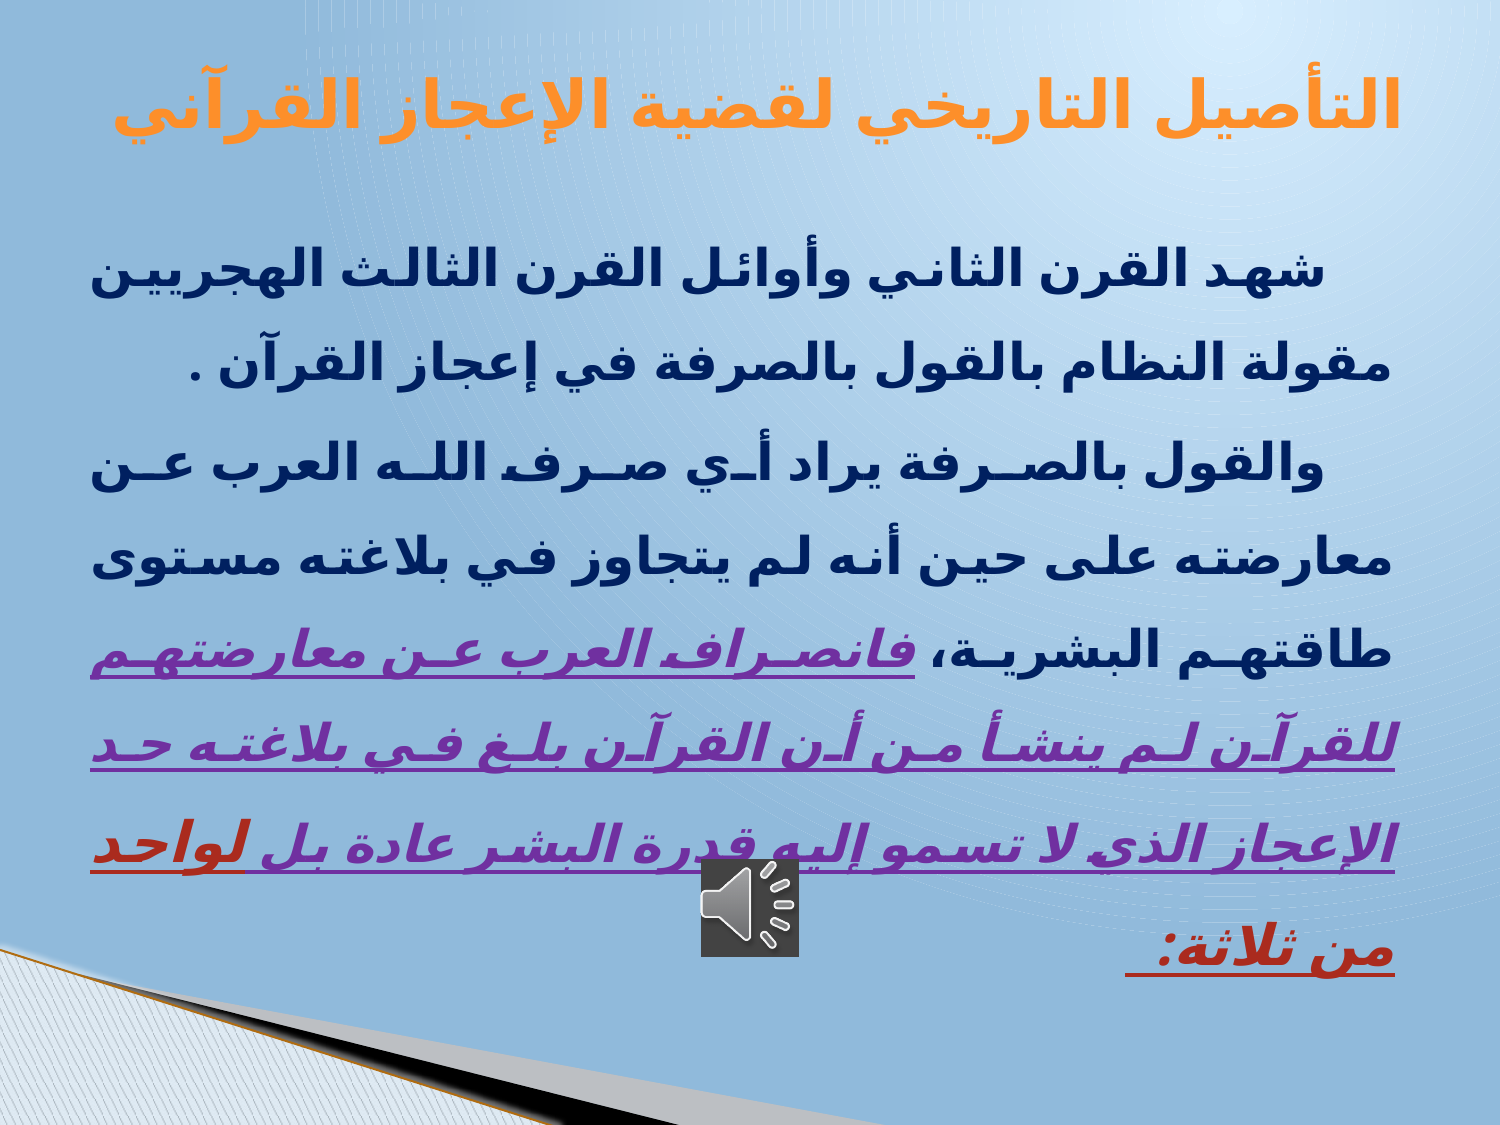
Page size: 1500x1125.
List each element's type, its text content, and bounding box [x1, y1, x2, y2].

picture [699, 857, 801, 959]
list شهد القرن الثاني وأوائل القرن الثالث الهجريين مقولة النظام بالقول بالصرفة في إعجاز القرآن . والقول بالصرفة يراد أي صرف الله العرب عن معارضته على حين أنه لم يتجاوز في بلاغته مستوى طاقتهم البشرية، فانصراف العرب عن معارضتهم للقرآن لم ينشأ من أن القرآن بلغ في بلاغته حد الإعجاز الذي لا تسمو إليه قدرة البشر عادة بل لواحد من ثلاثة: [75, 233, 1425, 986]
title التأصيل التاريخي لقضية الإعجاز القرآني [75, 45, 1425, 233]
